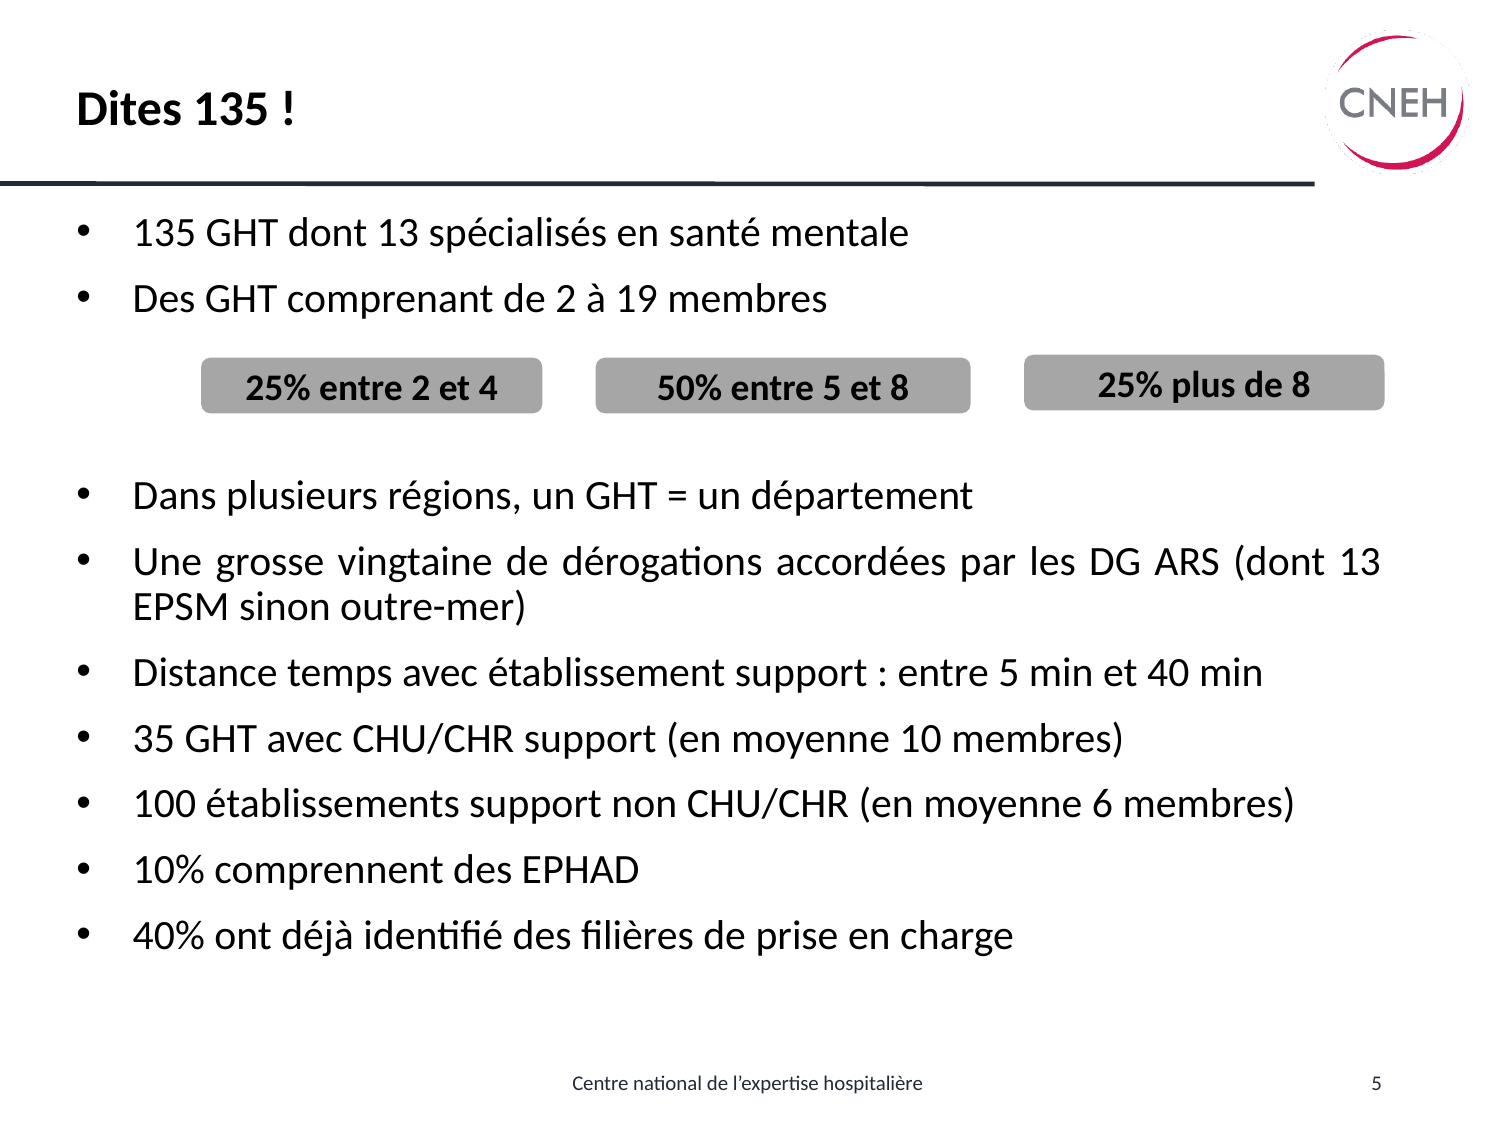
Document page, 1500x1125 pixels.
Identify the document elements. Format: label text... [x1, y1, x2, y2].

title Dites 135 ! [61, 39, 1326, 172]
list 135 GHT dont 13 spécialisés en santé mentale Des GHT comprenant de 2 à 19 membres Dans plusieurs régions, un GHT = un département Une grosse vingtaine de dérogations accordées par les DG ARS (dont 13 EPSM sinon outre-mer) Distance temps avec établissement support : entre 5 min et 40 min 35 GHT avec CHU/CHR support (en moyenne 10 membres) 100 établissements support non CHU/CHR (en moyenne 6 membres) 10% comprennent des EPHAD 40% ont déjà identifié des filières de prise en charge [61, 202, 1397, 1069]
text_box 50% entre 5 et 8 [594, 356, 972, 415]
text_box 25% plus de 8 [1023, 353, 1386, 412]
slide_number 5 [1059, 1052, 1397, 1113]
footer Centre national de l’expertise hospitalière [496, 1052, 1004, 1113]
text_box 25% entre 2 et 4 [200, 356, 544, 415]
picture [1314, 19, 1480, 185]
